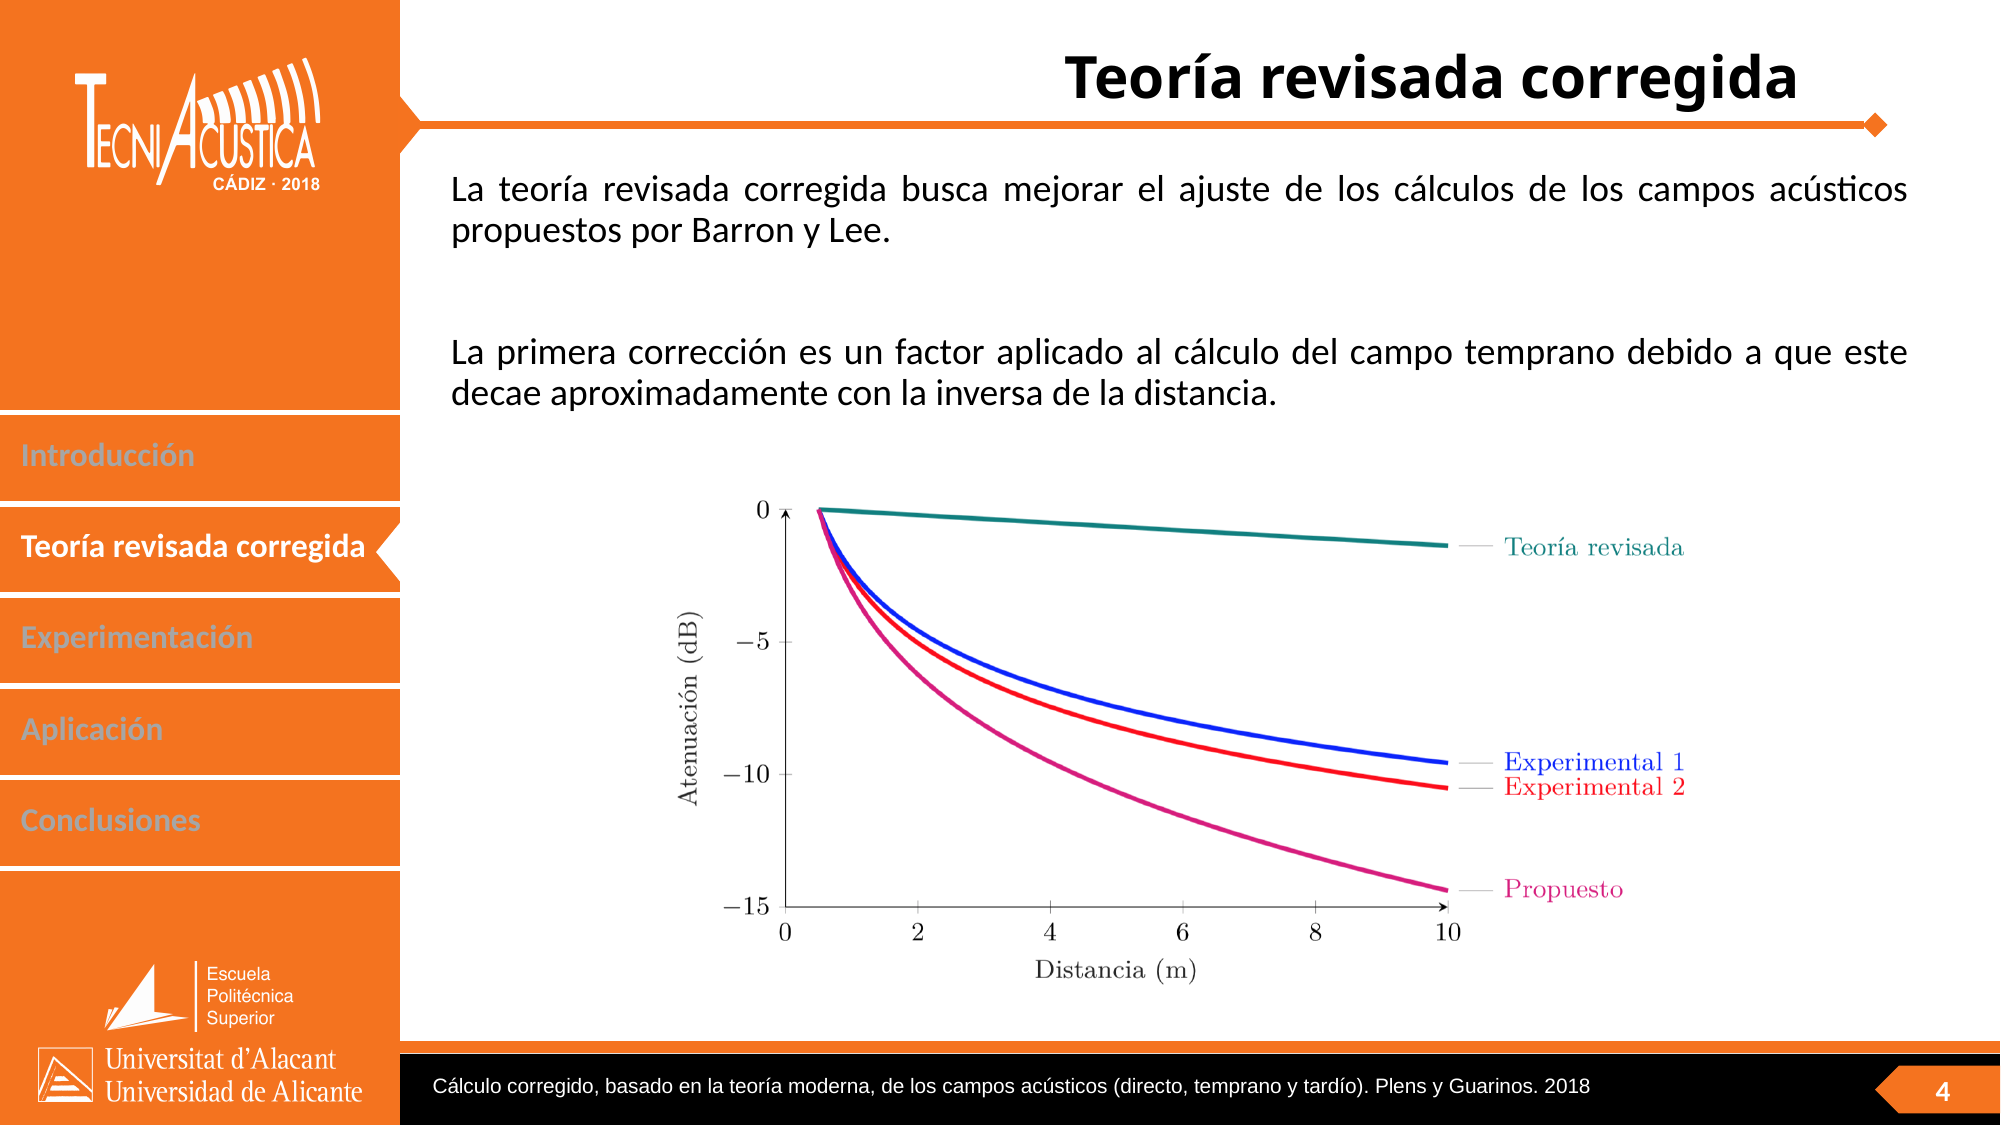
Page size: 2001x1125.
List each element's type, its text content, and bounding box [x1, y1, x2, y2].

footer Cálculo corregido, basado en la teoría moderna, de los campos acústicos (directo, temprano y tardío). Plens y Guarinos. 2018 [417, 1065, 1861, 1107]
list La teoría revisada corregida busca mejorar el ajuste de los cálculos de los campos acústicos propuestos por Barron y Lee. La primera corrección es un factor aplicado al cálculo del campo temprano debido a que este decae aproximadamente con la inversa de la distancia. [436, 161, 1925, 1019]
picture [38, 1047, 362, 1102]
picture [71, 50, 328, 199]
title Teoría revisada corregida [436, 41, 1815, 118]
picture [634, 481, 1720, 988]
